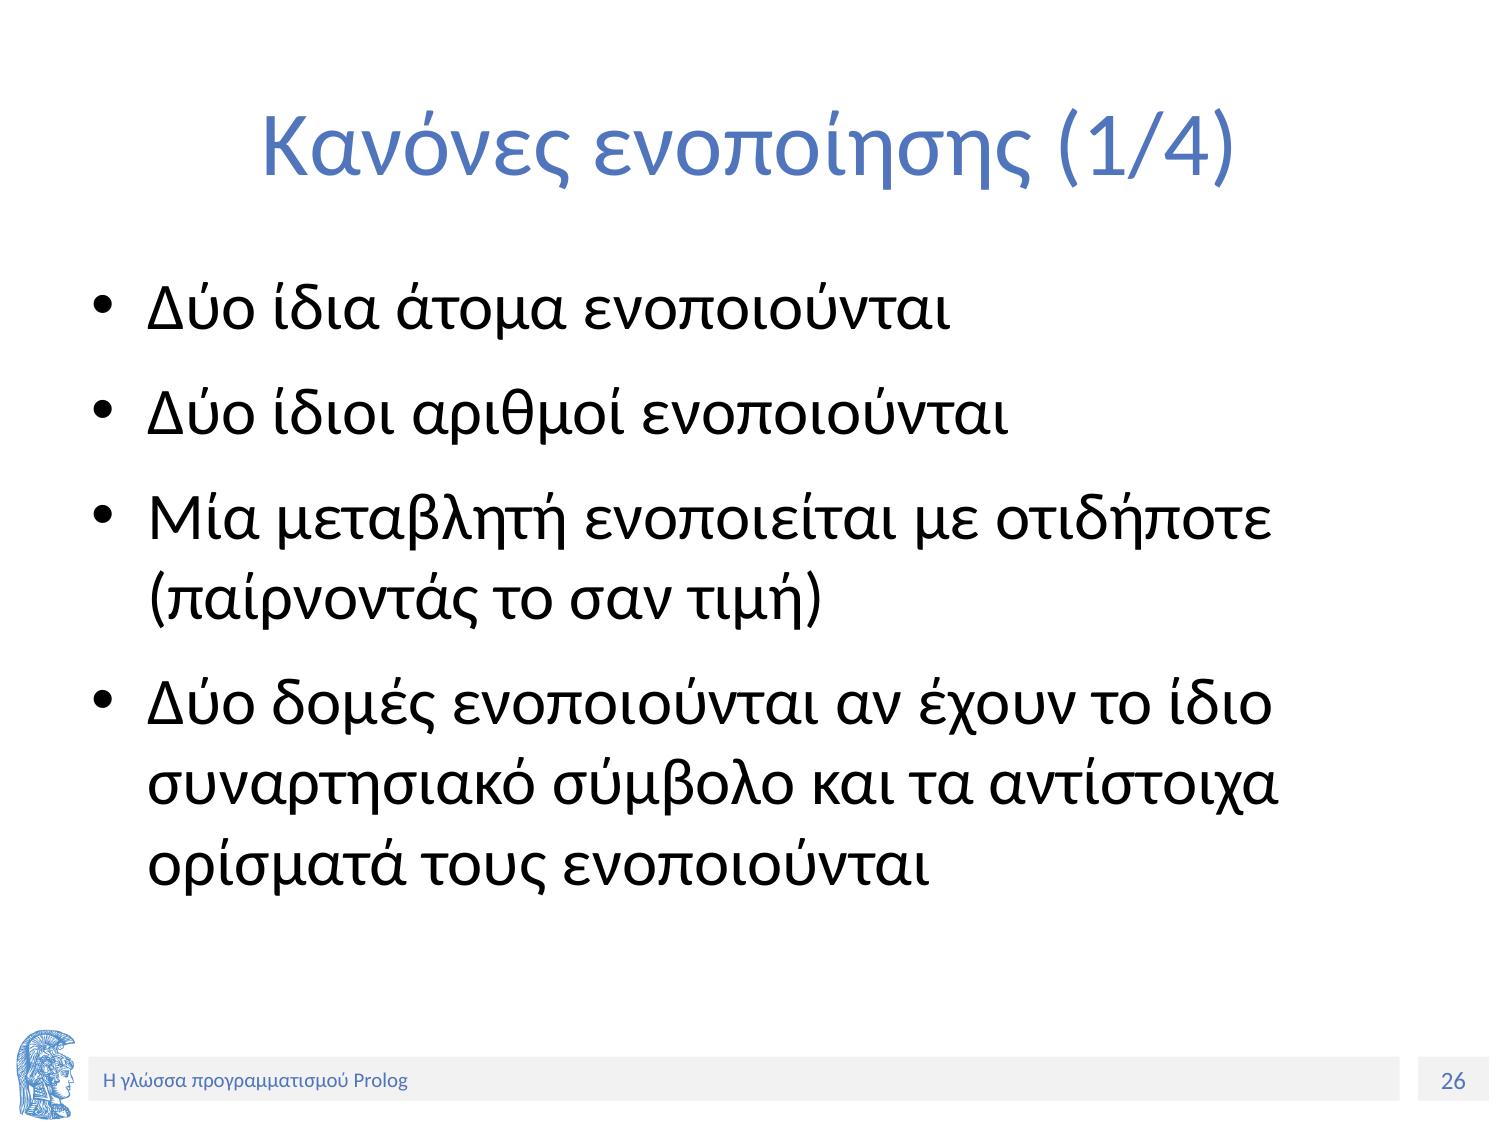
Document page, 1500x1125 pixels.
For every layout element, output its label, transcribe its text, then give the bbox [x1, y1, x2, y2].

title Κανόνες ενοποίησης (1/4) [75, 45, 1425, 233]
list Δύο ίδια άτομα ενοποιούνται Δύο ίδιοι αριθμοί ενοποιούνται Μία μεταβλητή ενοποιείται με οτιδήποτε (παίρνοντάς το σαν τιμή) Δύο δομές ενοποιούνται αν έχουν το ίδιο συναρτησιακό σύμβολο και τα αντίστοιχα ορίσματά τους ενοποιούνται [76, 255, 1427, 998]
picture [9, 1026, 81, 1120]
